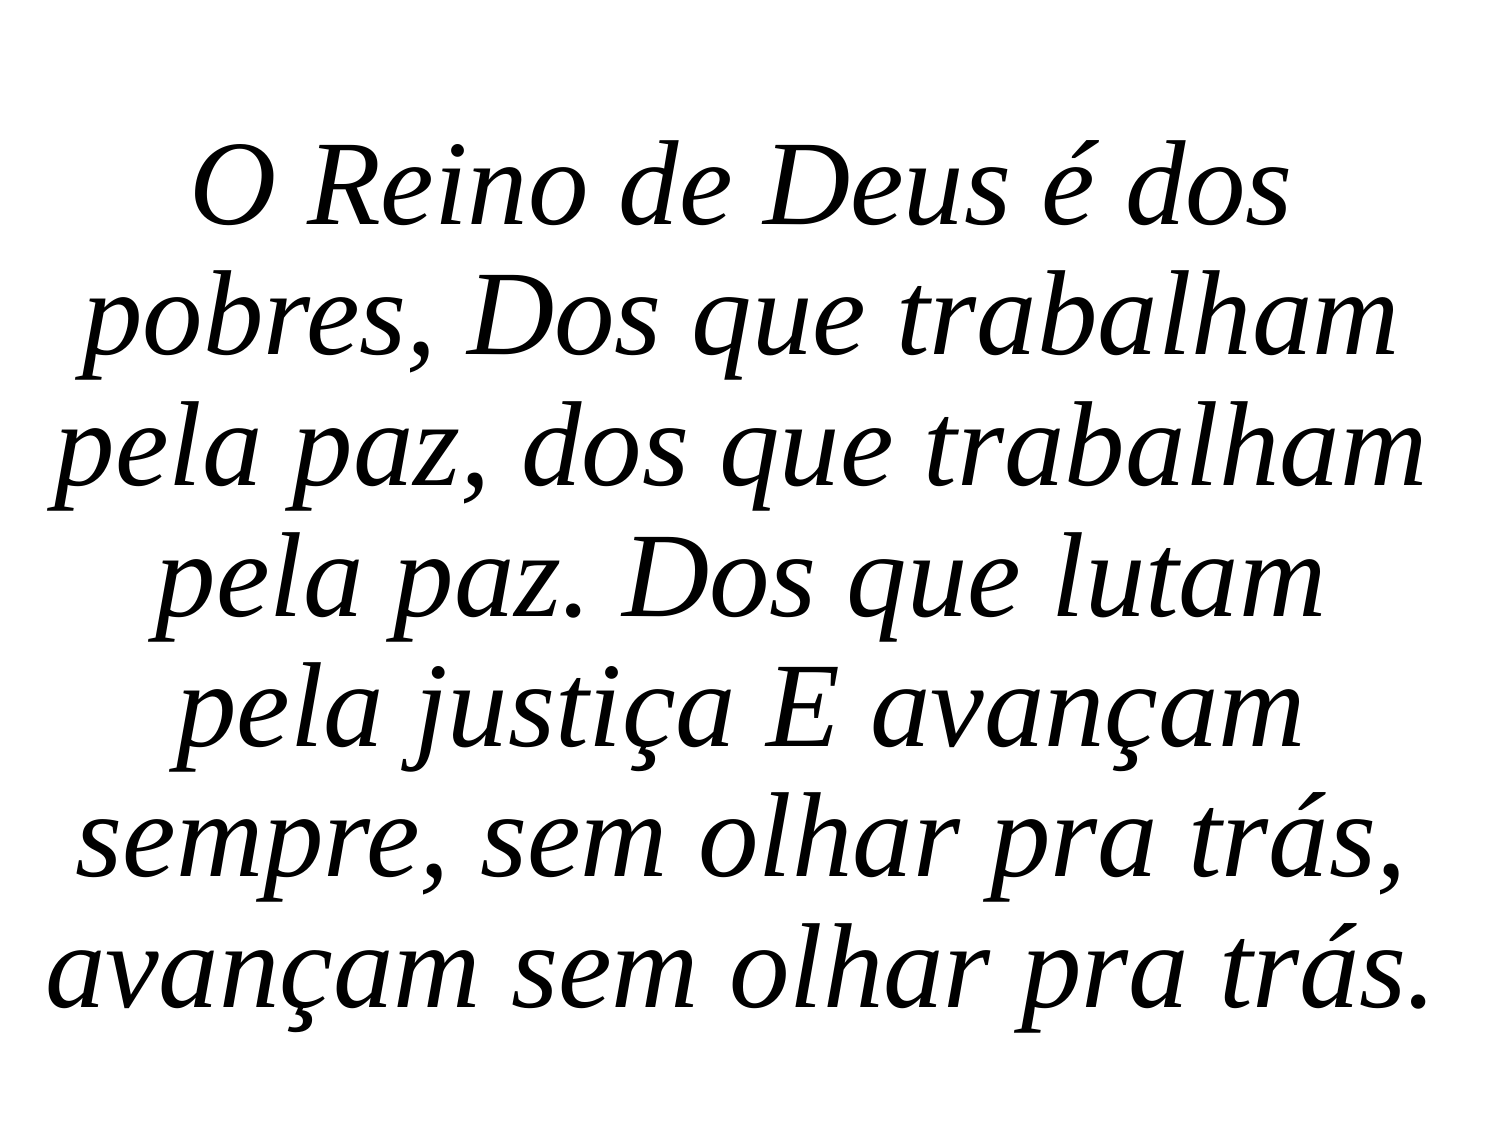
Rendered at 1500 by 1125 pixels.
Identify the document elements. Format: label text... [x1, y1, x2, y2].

list O Reino de Deus é dos pobres, Dos que trabalham pela paz, dos que trabalham pela paz. Dos que lutam pela justiça E avançam sempre, sem olhar pra trás, avançam sem olhar pra trás. [24, 57, 1459, 1096]
